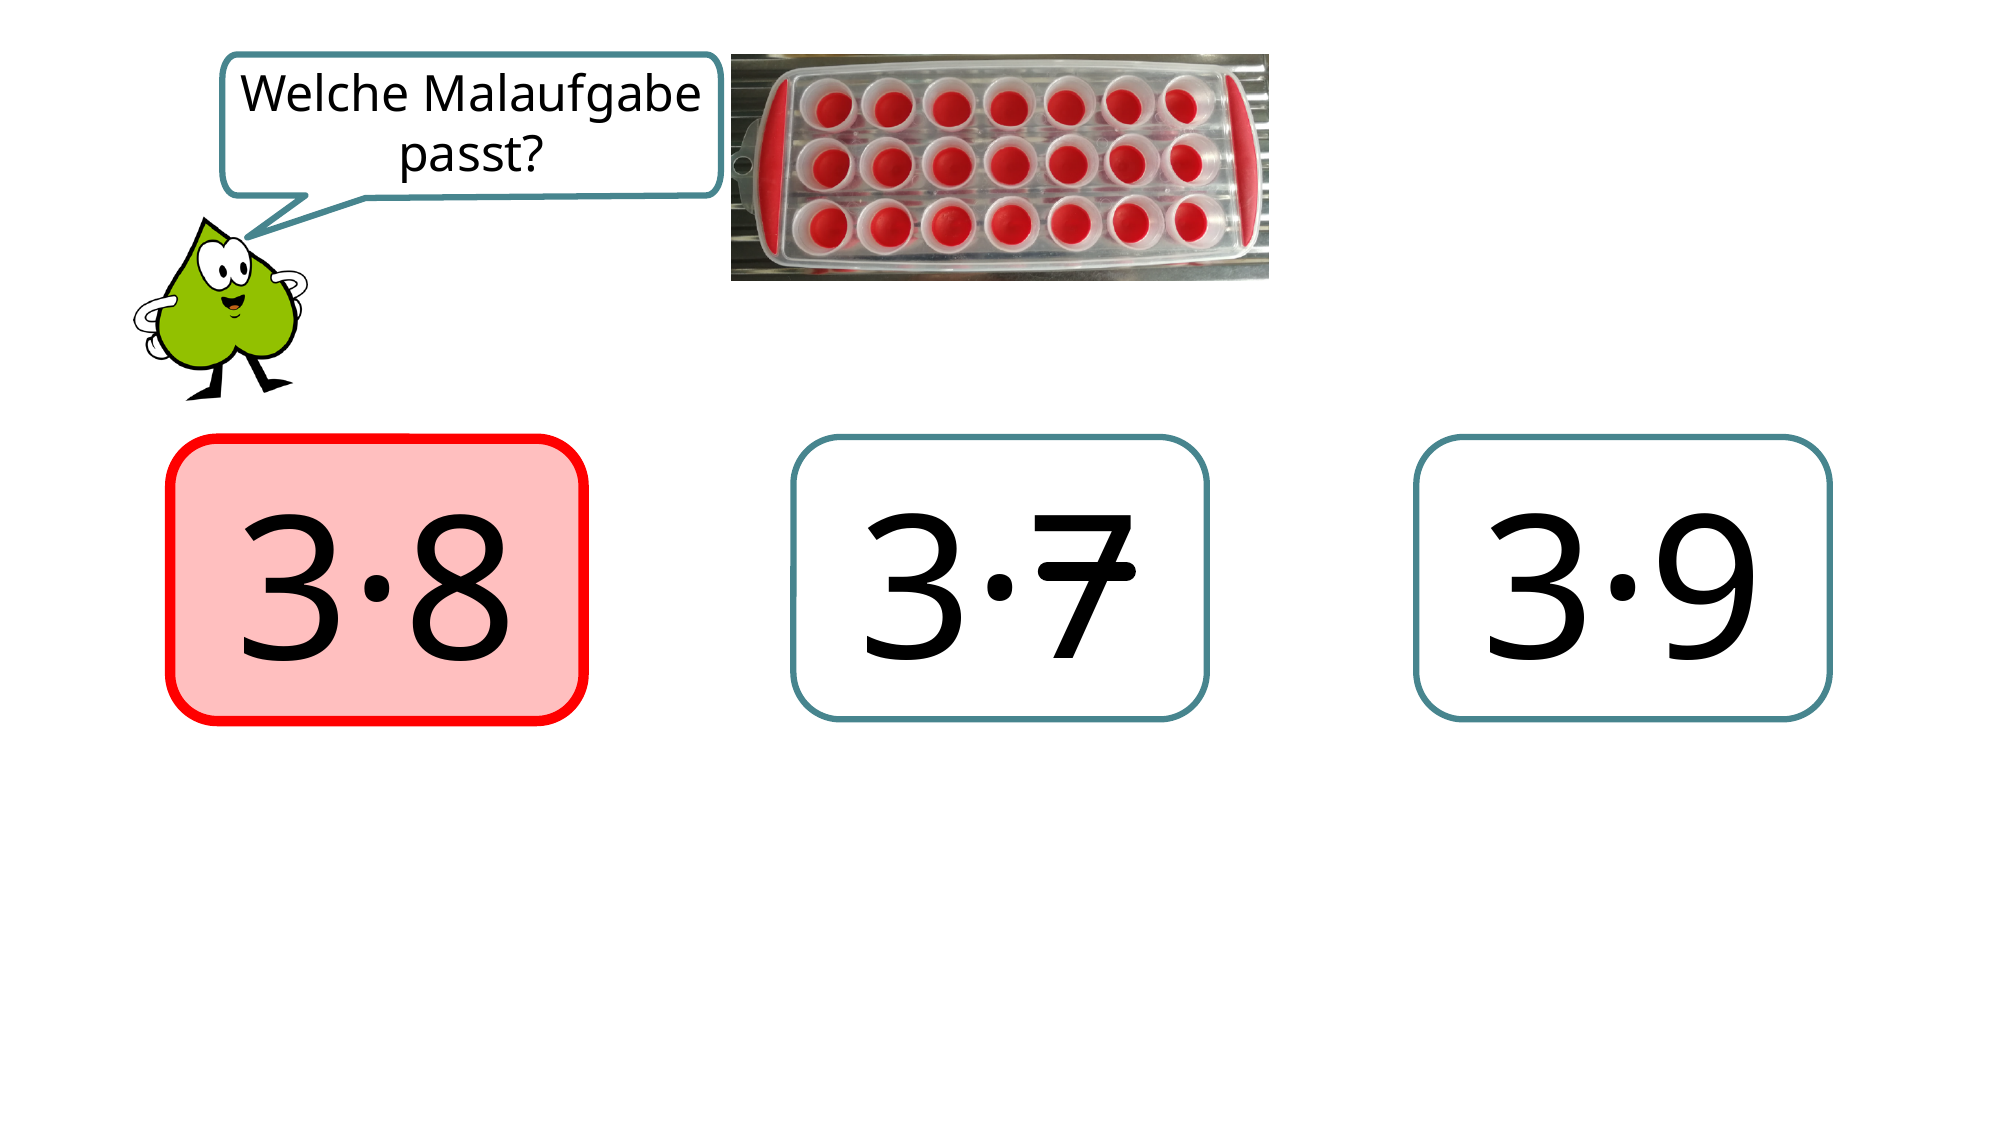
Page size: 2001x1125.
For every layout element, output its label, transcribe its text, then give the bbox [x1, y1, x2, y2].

picture [731, 54, 1269, 281]
text_box 3·7 [793, 436, 1207, 720]
picture [133, 216, 308, 401]
text_box 3·8 [169, 437, 585, 723]
text_box 3·9 [1416, 436, 1830, 720]
text_box Welche Malaufgabe passt? [222, 54, 721, 218]
